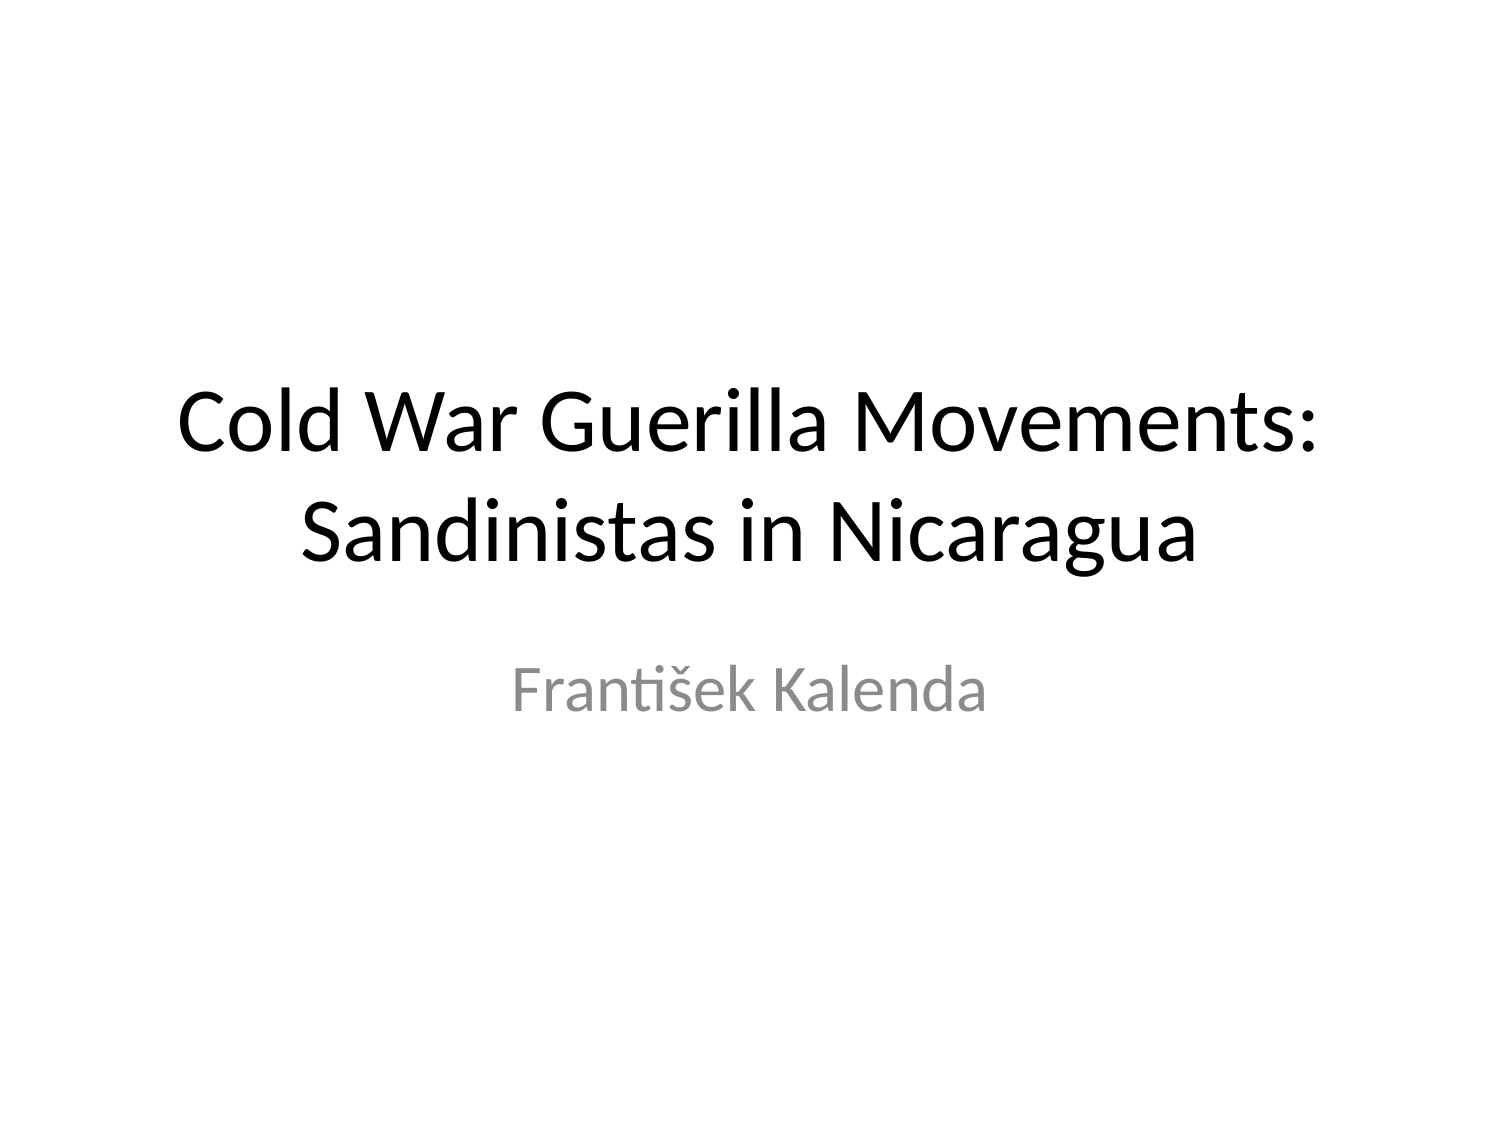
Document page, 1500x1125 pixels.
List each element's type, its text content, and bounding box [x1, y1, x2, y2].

subtitle František Kalenda [225, 637, 1275, 925]
title Cold War Guerilla Movements: Sandinistas in Nicaragua [112, 349, 1388, 591]
